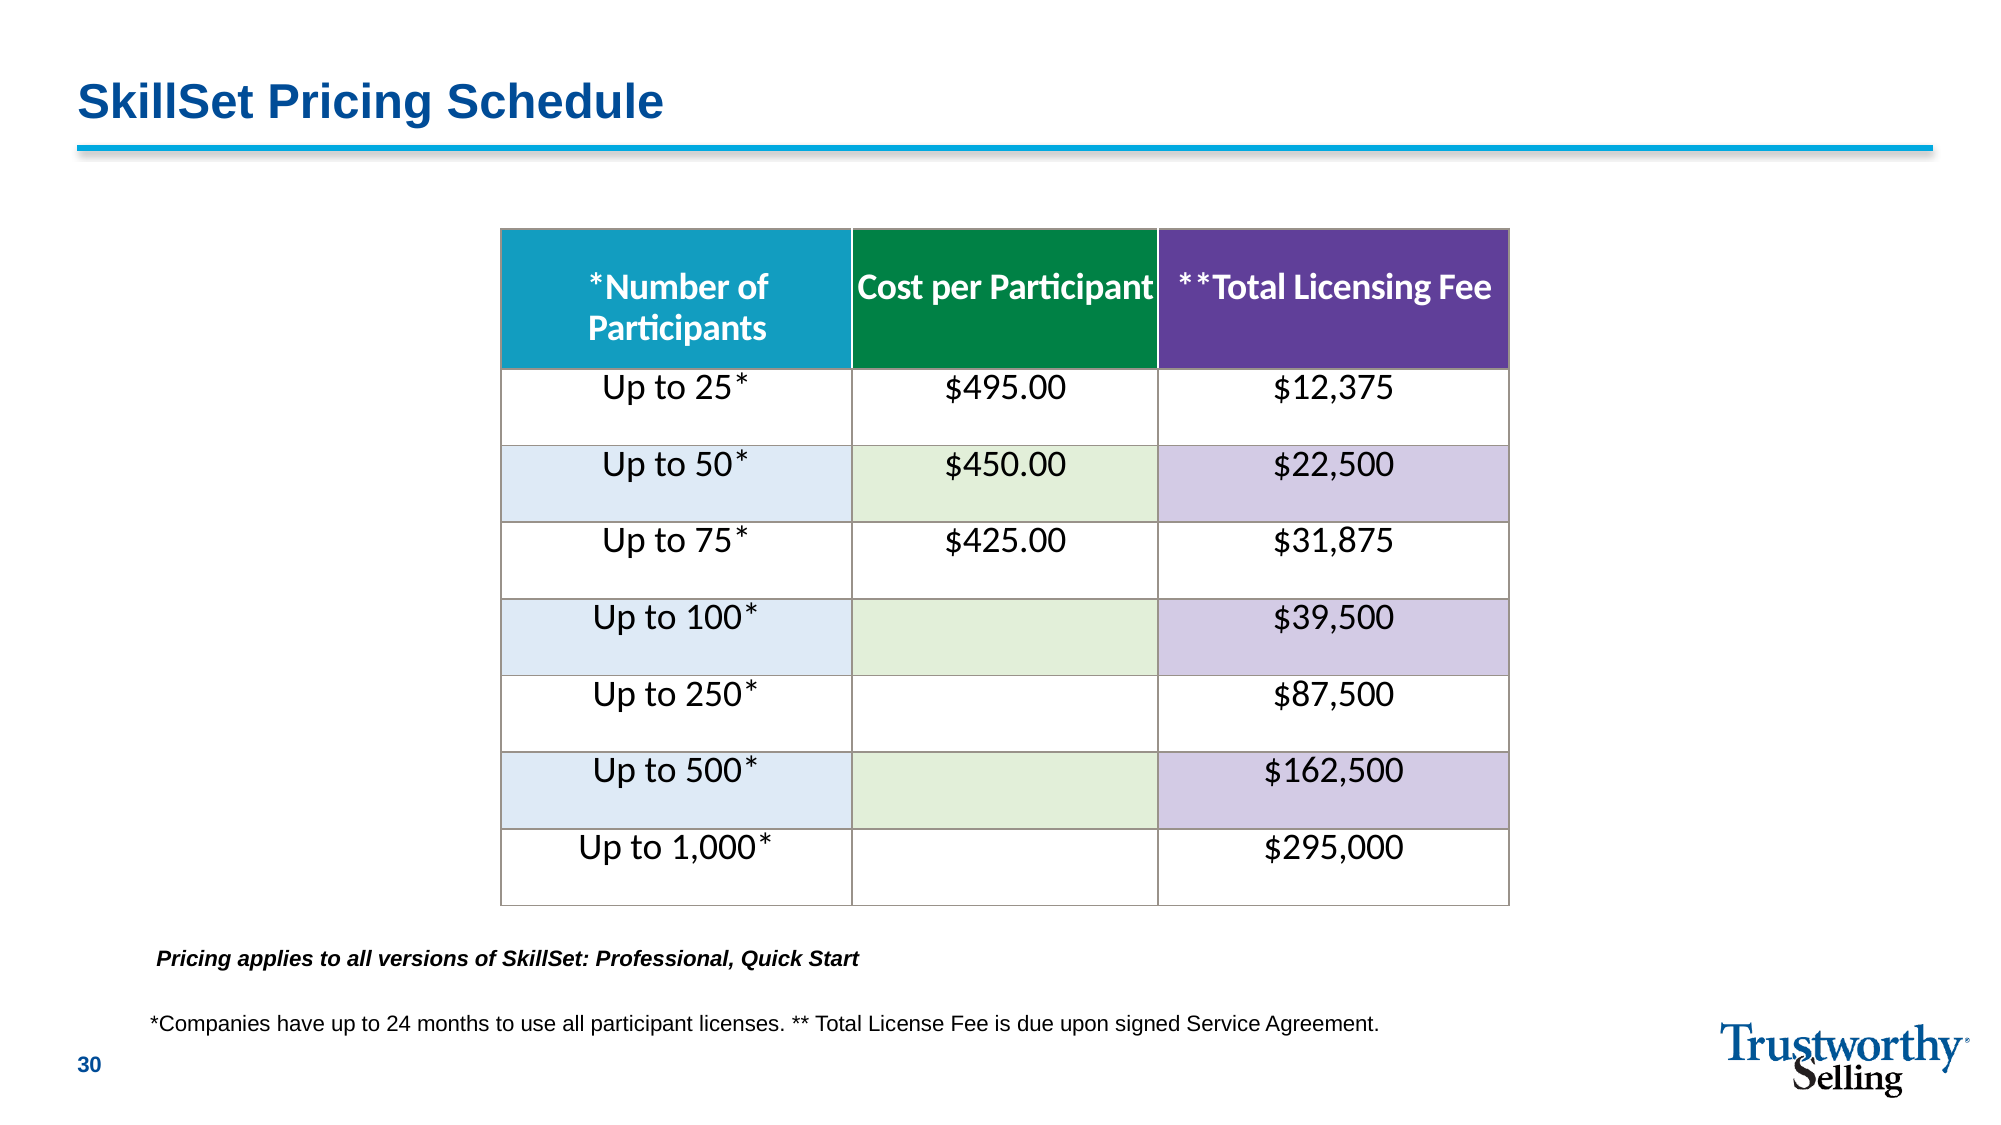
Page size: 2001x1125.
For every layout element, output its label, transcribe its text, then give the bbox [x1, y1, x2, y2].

picture [1720, 1022, 1976, 1098]
table_cell [853, 676, 1157, 751]
table_cell $425.00 [853, 523, 1157, 598]
table_cell $22,500 [1159, 446, 1508, 521]
table_cell Up to 50* [502, 446, 851, 521]
table_cell Up to 500* [502, 753, 851, 828]
table_cell $31,875 [1159, 523, 1508, 598]
table_cell [853, 600, 1157, 675]
table_cell $39,500 [1159, 600, 1508, 675]
table_cell $162,500 [1159, 753, 1508, 828]
table_cell $295,000 [1159, 830, 1508, 905]
table_cell $12,375 [1159, 370, 1508, 445]
text_box Pricing applies to all versions of SkillSet: Professional, Quick Start *Companies have up to 24 months to use all participant licenses. ** Total License Fee is due upon signed Service Agreement. [150, 952, 1611, 1037]
table_cell [853, 753, 1157, 828]
table_cell $495.00 [853, 370, 1157, 445]
table_cell Up to 250* [502, 676, 851, 751]
table_cell $450.00 [853, 446, 1157, 521]
table_cell [853, 830, 1157, 905]
table_cell Up to 100* [502, 600, 851, 675]
table_header *Number of Participants [502, 230, 851, 368]
title SkillSet Pricing Schedule [77, 58, 1933, 129]
table_header **Total Licensing Fee [1159, 230, 1508, 368]
table_cell $87,500 [1159, 676, 1508, 751]
table_cell Up to 75* [502, 523, 851, 598]
table_header Cost per Participant [853, 230, 1157, 368]
table_cell Up to 1,000* [502, 830, 851, 905]
table_cell Up to 25* [502, 370, 851, 445]
